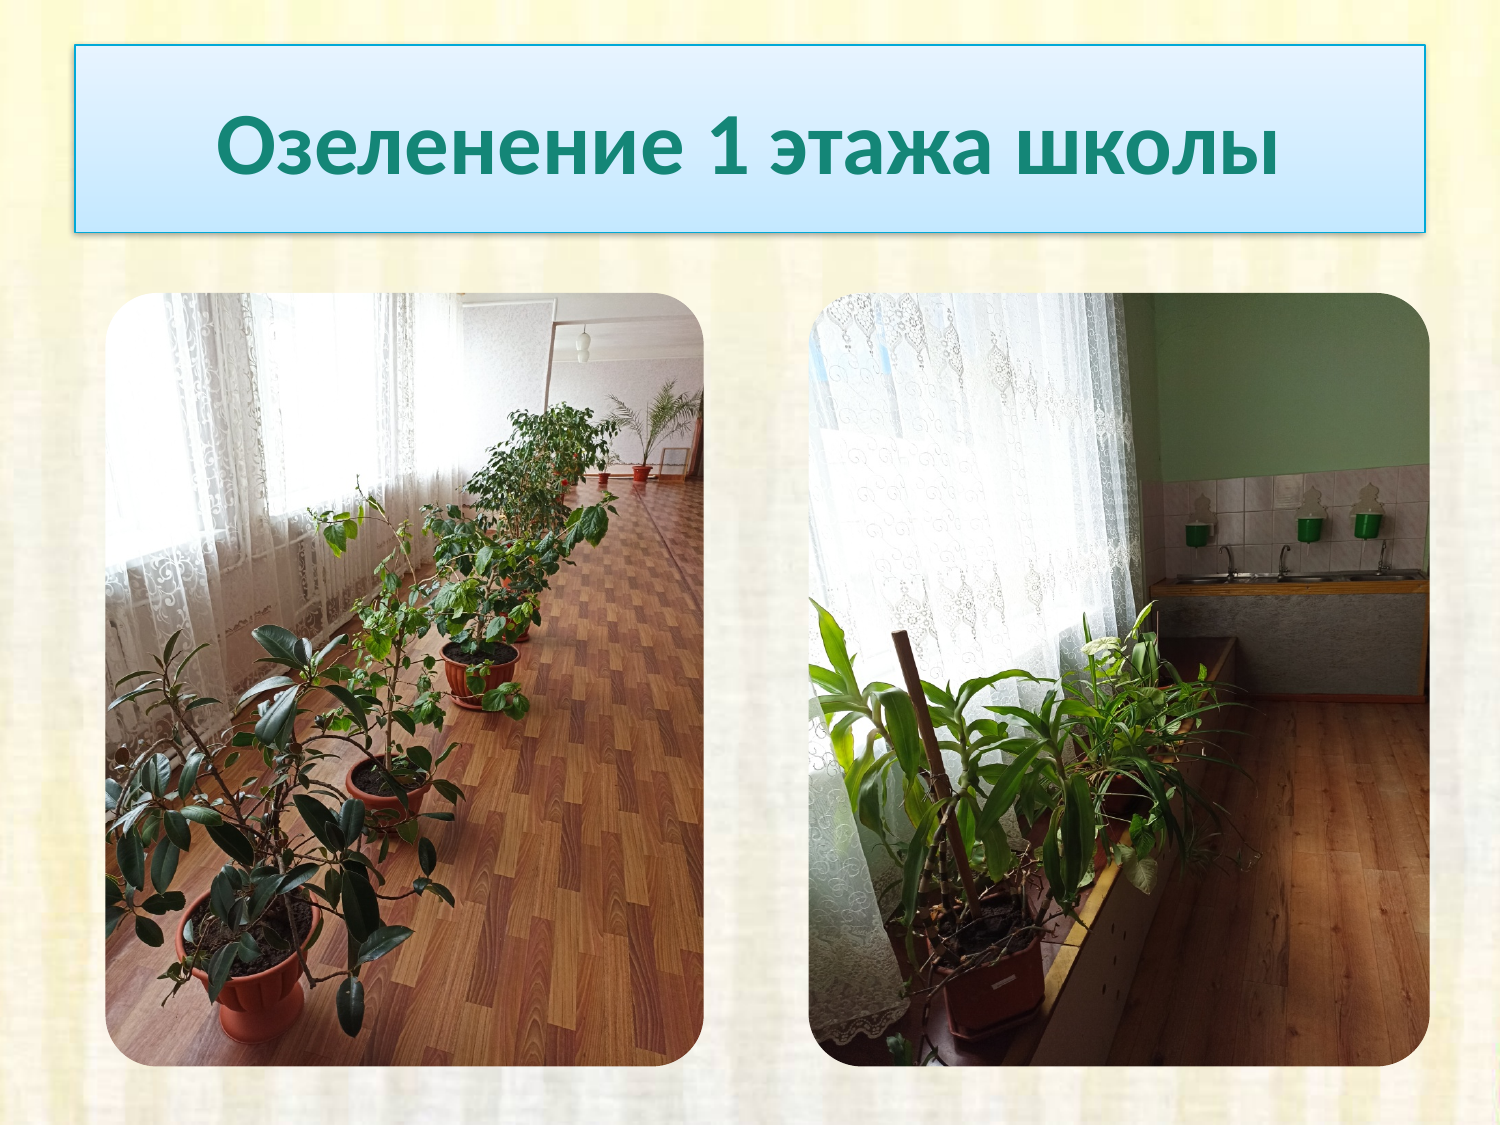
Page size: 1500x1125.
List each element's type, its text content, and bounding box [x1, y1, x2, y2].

picture [0, 0, 1500, 1125]
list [808, 292, 1430, 1067]
title Озеленение 1 этажа школы [74, 44, 1426, 233]
